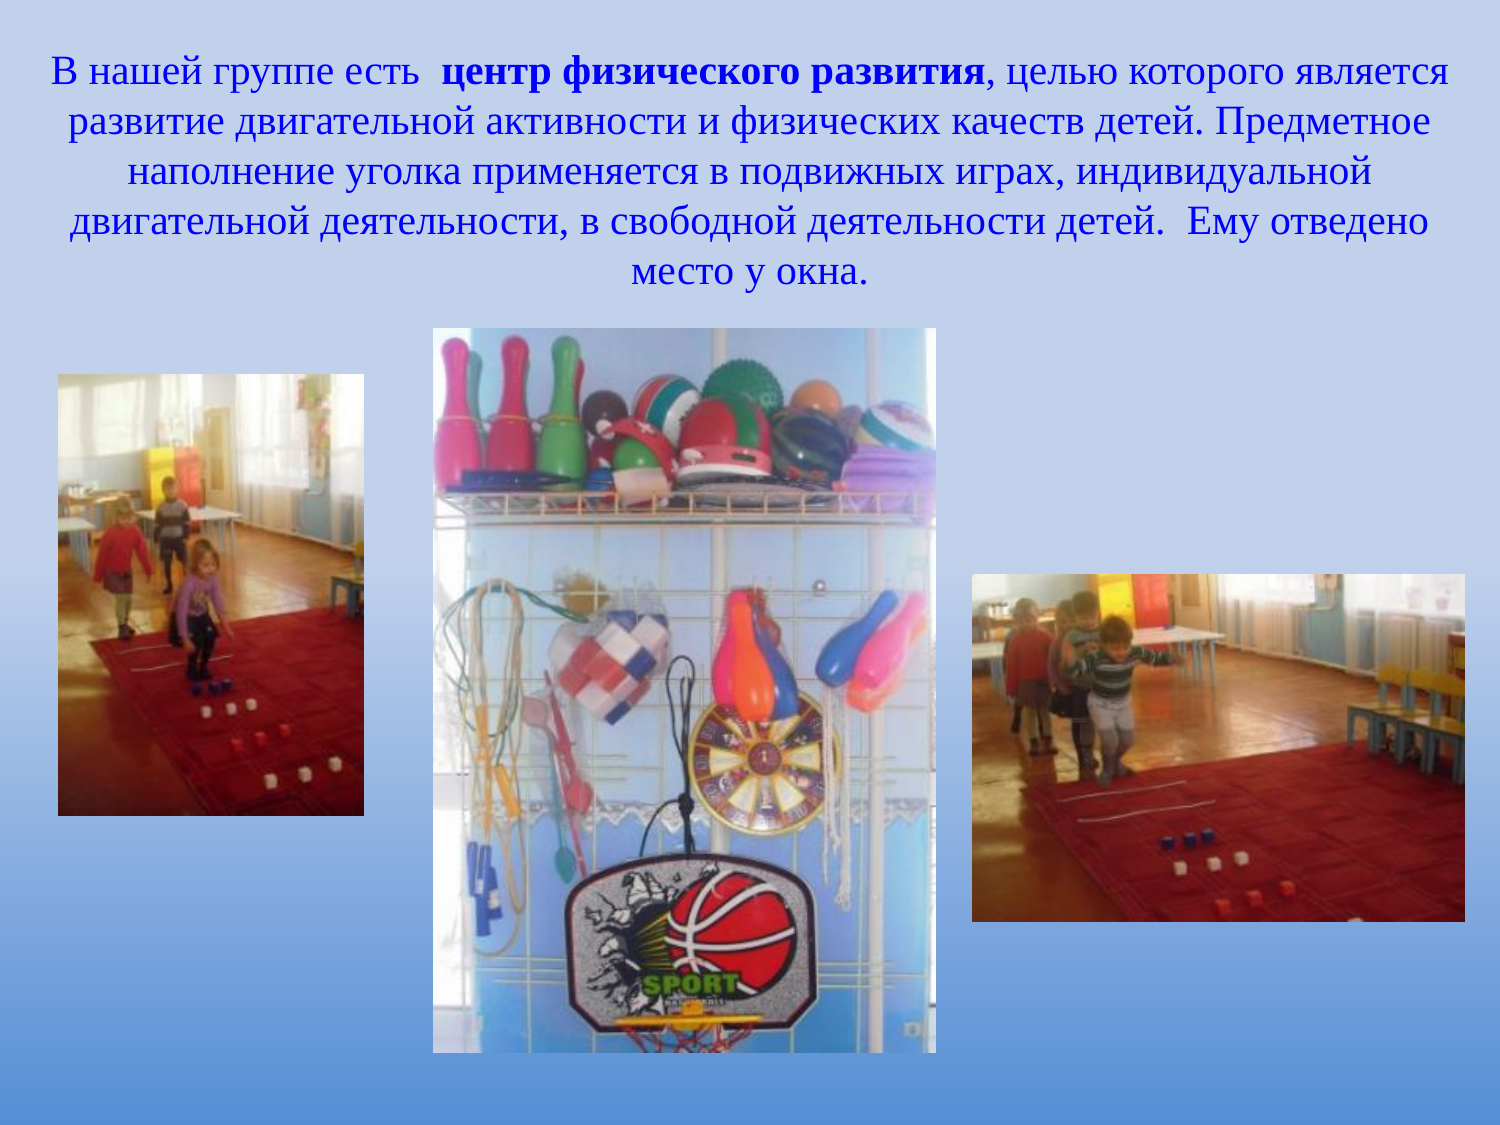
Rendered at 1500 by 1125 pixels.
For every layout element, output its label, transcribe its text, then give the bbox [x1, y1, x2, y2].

picture [433, 327, 936, 1053]
text_box В нашей группе есть центр физического развития, целью которого является развитие двигательной активности и физических качеств детей. Предметное наполнение уголка применяется в подвижных играх, индивидуальной двигательной деятельности, в свободной деятельности детей. Ему отведено место у окна. [0, 35, 1500, 300]
picture [58, 374, 364, 817]
picture [972, 573, 1465, 922]
